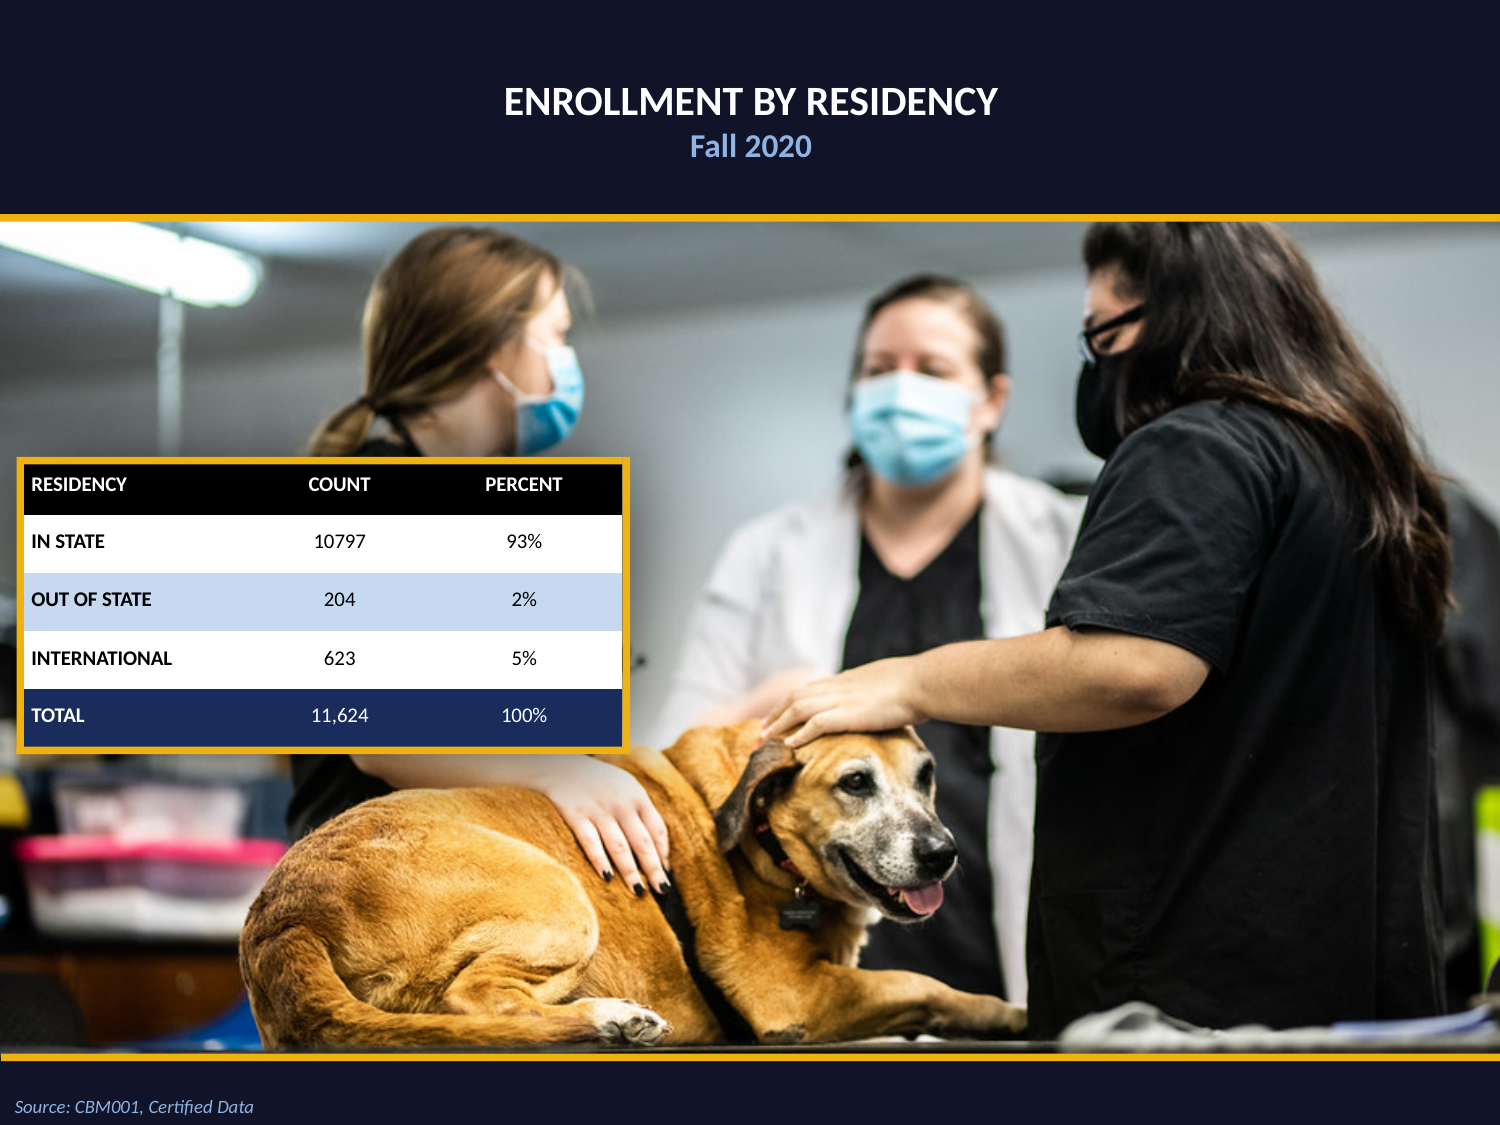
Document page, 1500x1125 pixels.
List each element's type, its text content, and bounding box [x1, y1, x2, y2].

picture [0, 220, 1500, 1058]
text_box Enrollment by Residency Fall 2020 [259, 66, 1243, 212]
text_box [0, 212, 1500, 219]
text_box Source: CBM001, Certified Data [0, 1087, 273, 1125]
